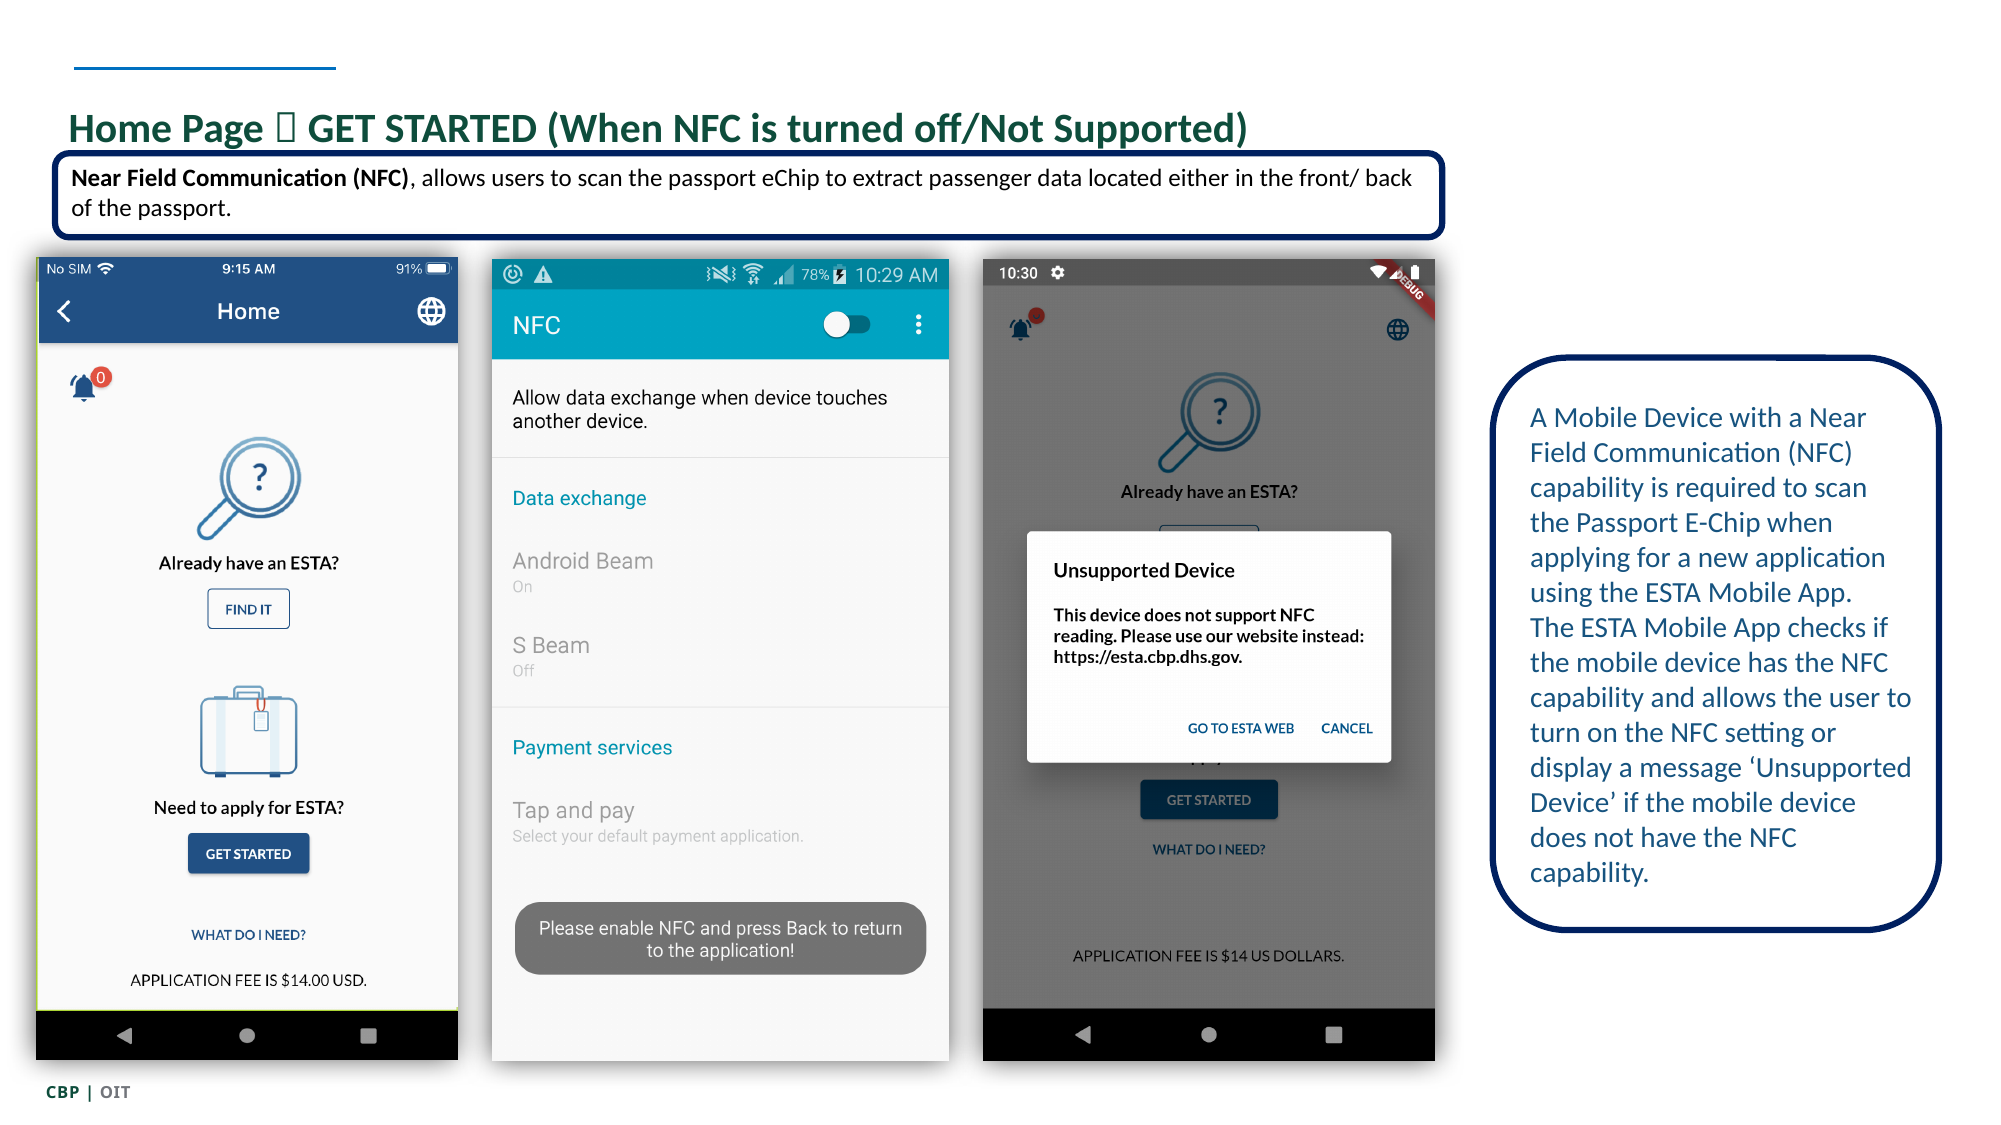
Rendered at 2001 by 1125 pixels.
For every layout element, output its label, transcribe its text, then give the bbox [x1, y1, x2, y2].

text_box CBP | OIT [45, 1081, 749, 1122]
text_box Near Field Communication (NFC), allows users to scan the passport eChip to extract passenger data located either in the front/ back of the passport. [56, 154, 1444, 229]
text_box Home Page  GET STARTED (When NFC is turned off/Not Supported) [53, 93, 1365, 170]
picture [492, 259, 949, 1062]
text_box [54, 159, 1442, 239]
picture [983, 259, 1435, 1062]
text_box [1492, 357, 1940, 931]
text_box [36, 257, 458, 1060]
